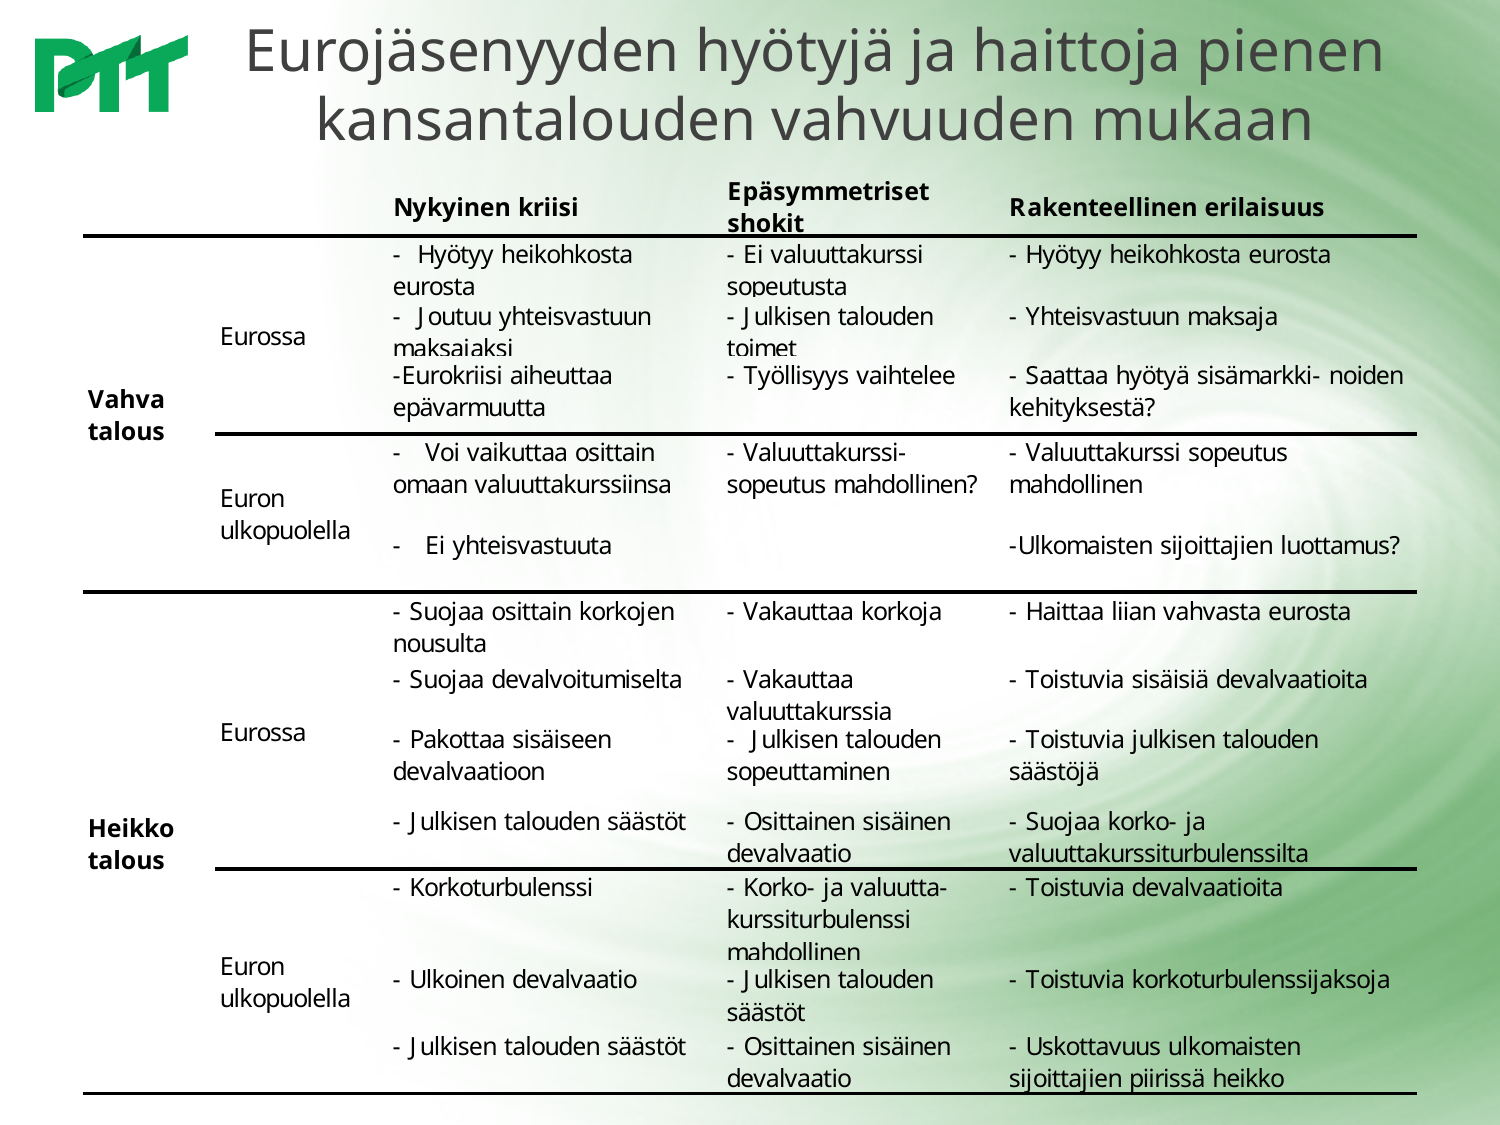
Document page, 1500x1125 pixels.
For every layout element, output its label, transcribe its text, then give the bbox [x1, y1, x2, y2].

title Eurojäsenyyden hyötyjä ja haittoja pienen kansantalouden vahvuuden mukaan [206, 7, 1424, 176]
picture [0, 0, 1500, 1125]
